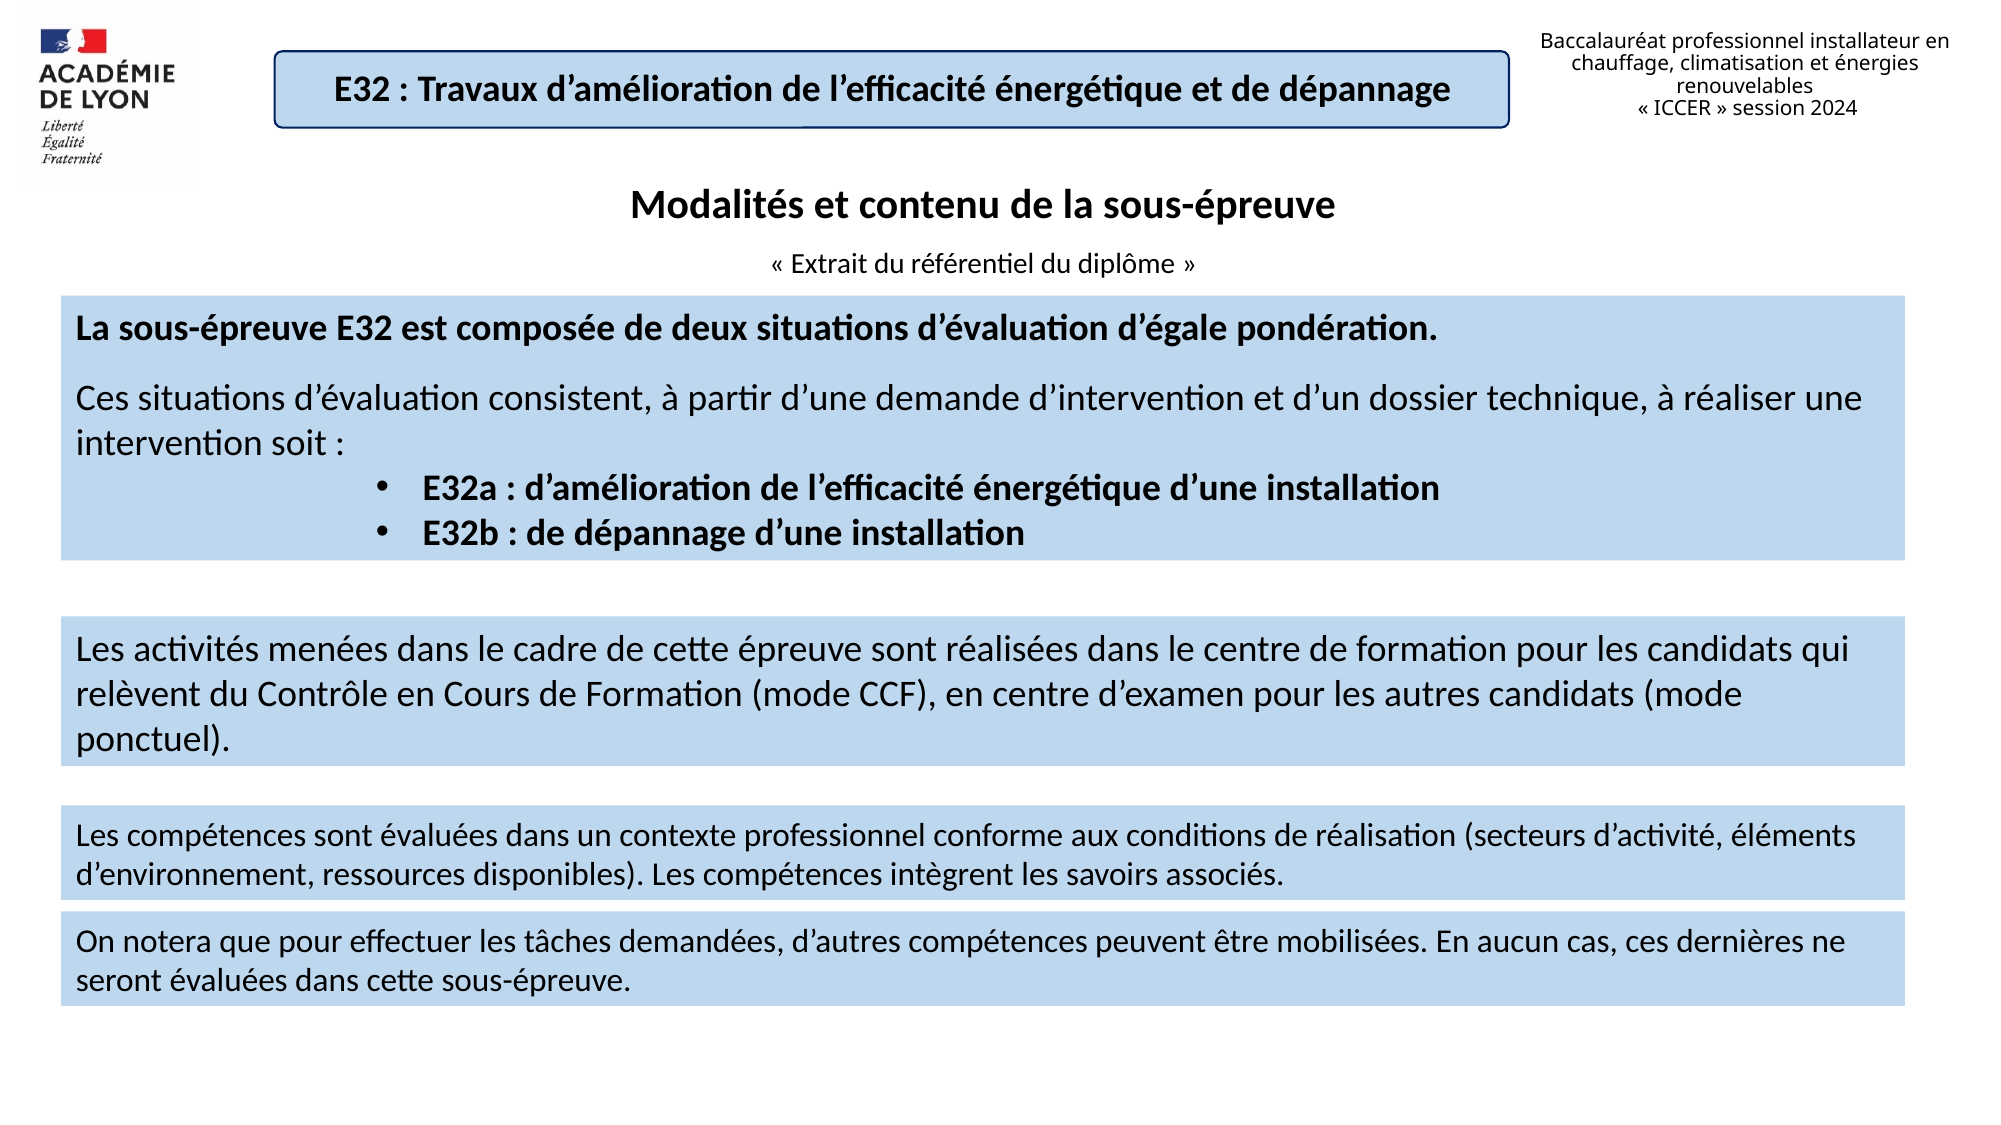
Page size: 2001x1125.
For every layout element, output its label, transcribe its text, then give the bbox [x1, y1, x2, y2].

text_box Modalités et contenu de la sous-épreuve « Extrait du référentiel du diplôme » [494, 175, 1472, 251]
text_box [273, 27, 1510, 152]
text_box La sous-épreuve E32 est composée de deux situations d’évaluation d’égale pondération. Ces situations d’évaluation consistent, à partir d’une demande d’intervention et d’un dossier technique, à réaliser une intervention soit : E32a : d’amélioration de l’efficacité énergétique d’une installation E32b : de dépannage d’une installation [61, 295, 1905, 561]
text_box Les compétences sont évaluées dans un contexte professionnel conforme aux conditions de réalisation (secteurs d’activité, éléments d’environnement, ressources disponibles). Les compétences intègrent les savoirs associés. [61, 805, 1905, 900]
picture [17, 5, 198, 187]
text_box Baccalauréat professionnel installateur en chauffage, climatisation et énergies renouvelables « ICCER » session 2024 [1510, 29, 1981, 128]
text_box Les activités menées dans le cadre de cette épreuve sont réalisées dans le centre de formation pour les candidats qui relèvent du Contrôle en Cours de Formation (mode CCF), en centre d’examen pour les autres candidats (mode ponctuel). [61, 616, 1905, 767]
text_box On notera que pour effectuer les tâches demandées, d’autres compétences peuvent être mobilisées. En aucun cas, ces dernières ne seront évaluées dans cette sous-épreuve. [61, 911, 1905, 1006]
